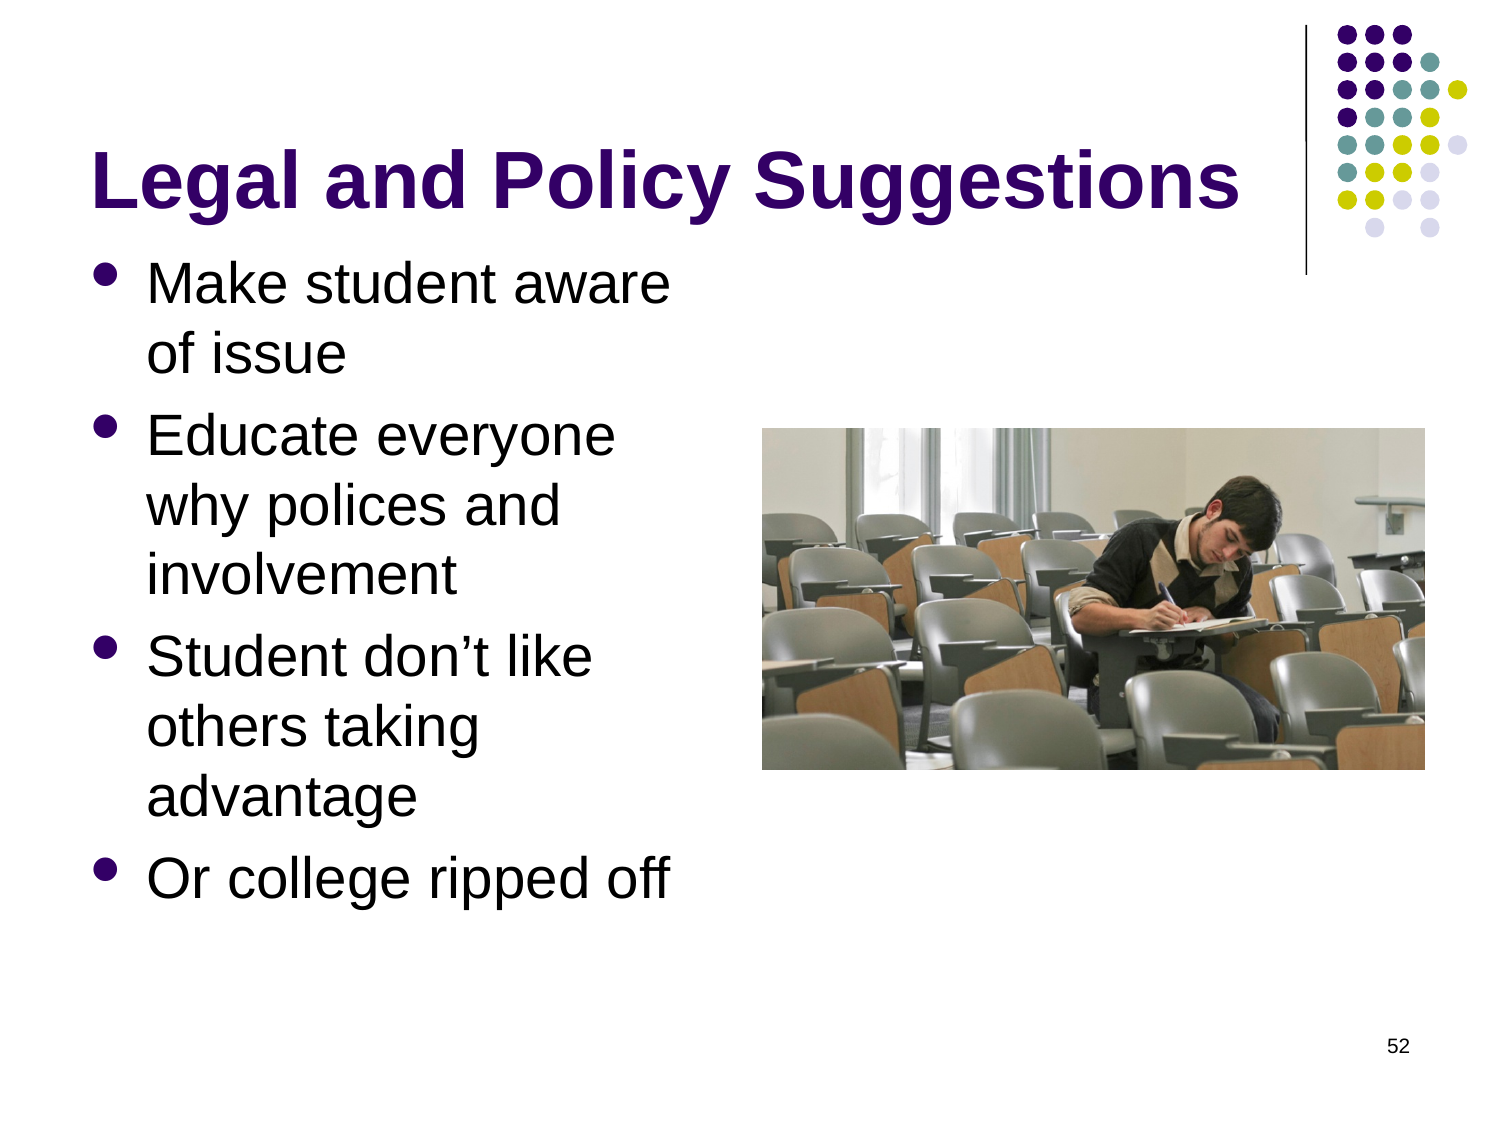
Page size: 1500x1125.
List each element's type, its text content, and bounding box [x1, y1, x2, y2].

list Make student aware of issue Educate everyone why polices and involvement Student don’t like others taking advantage Or college ripped off [74, 237, 738, 962]
slide_number 52 [1074, 1024, 1426, 1101]
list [762, 428, 1426, 770]
title Legal and Policy Suggestions [74, 19, 1313, 233]
